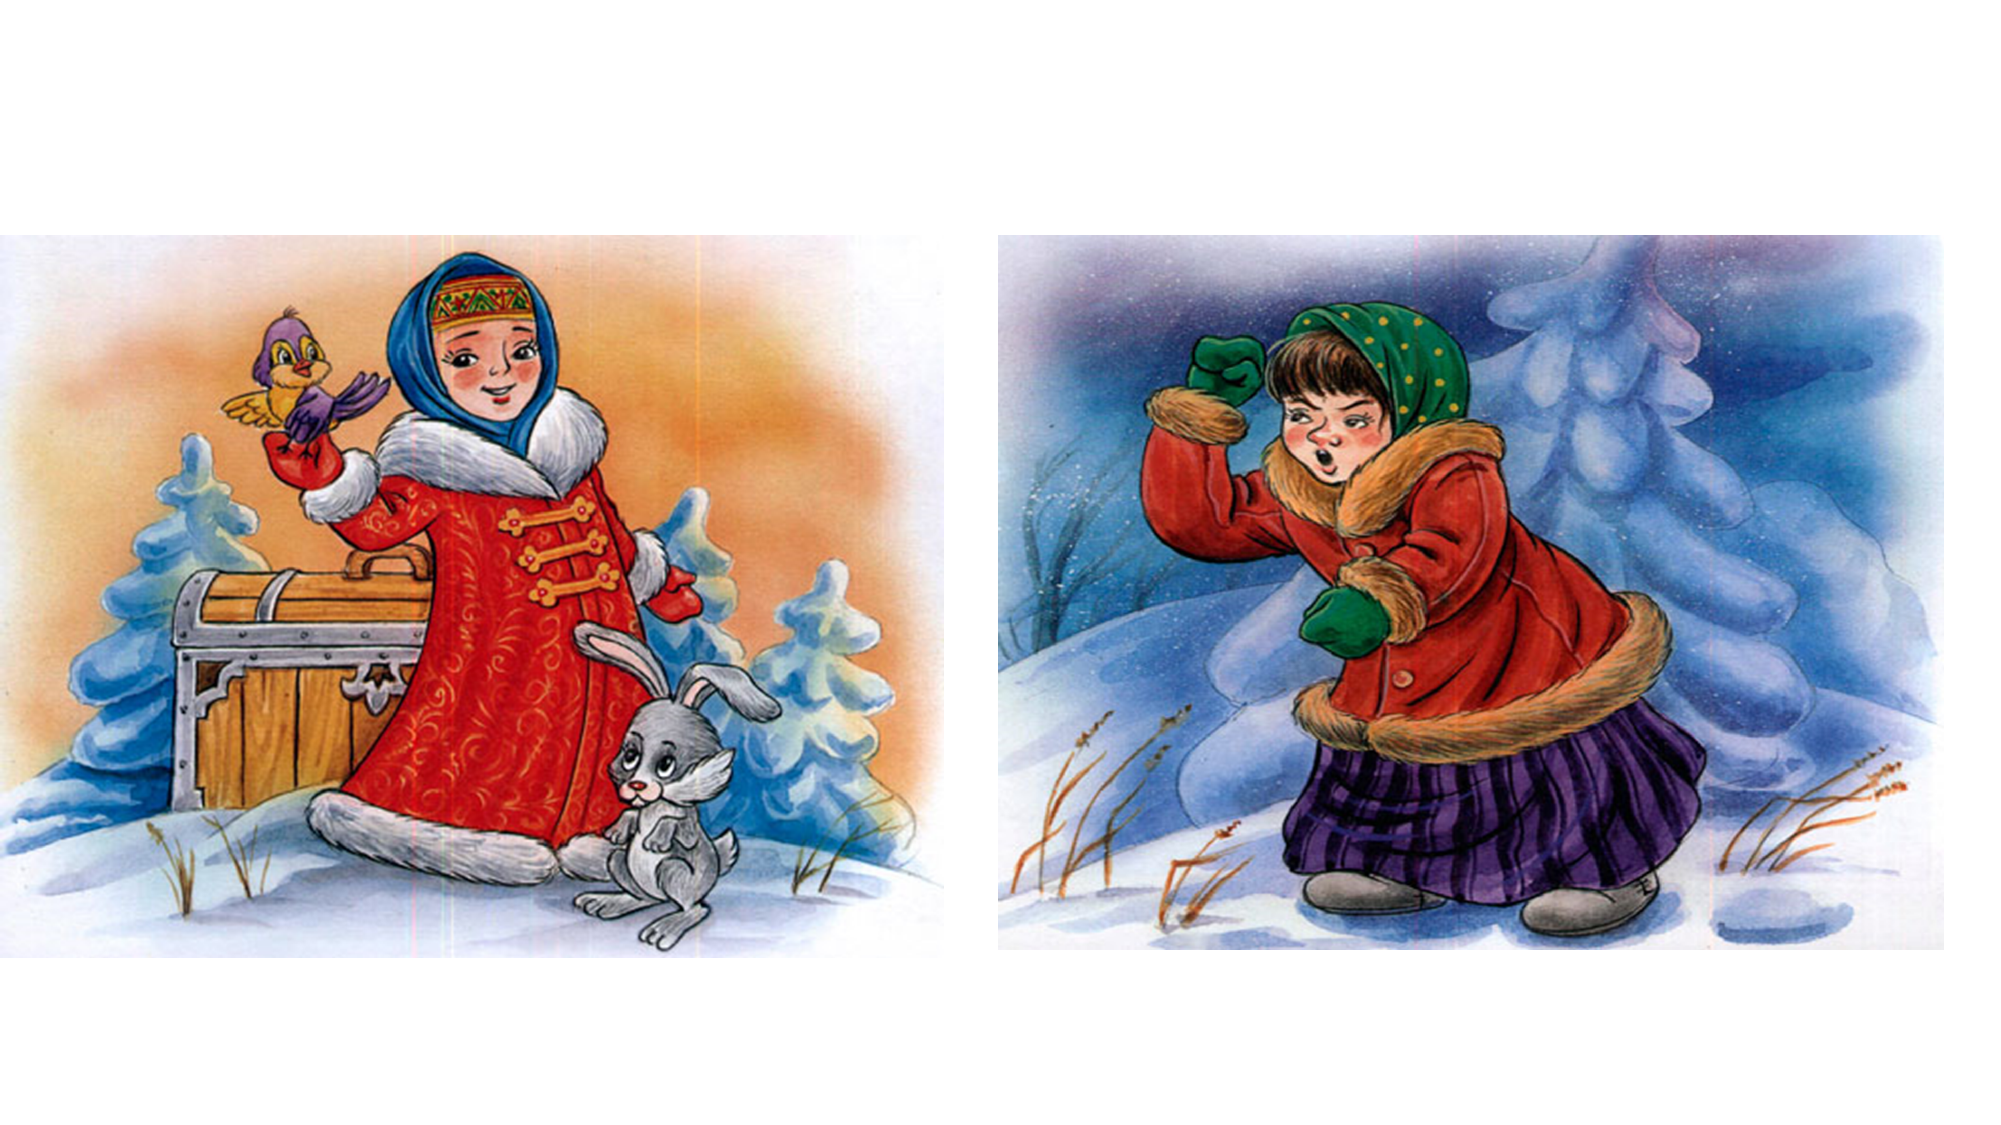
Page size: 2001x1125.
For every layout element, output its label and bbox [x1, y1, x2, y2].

list [0, 235, 944, 958]
list [998, 235, 1944, 950]
